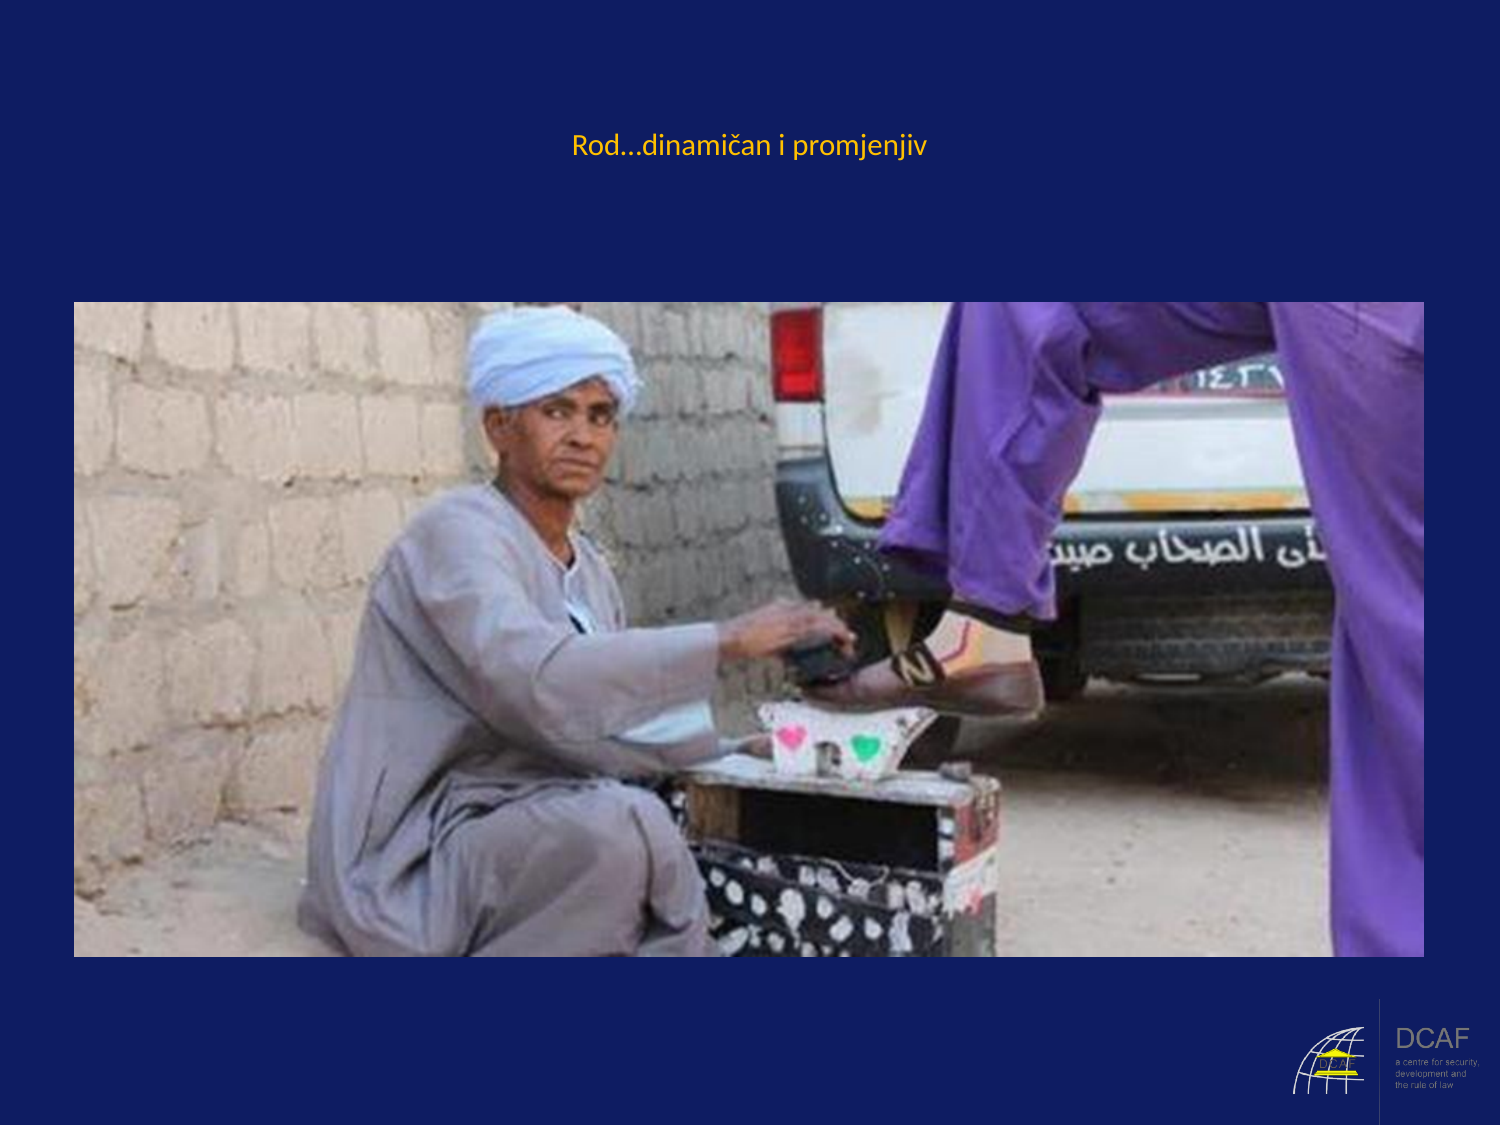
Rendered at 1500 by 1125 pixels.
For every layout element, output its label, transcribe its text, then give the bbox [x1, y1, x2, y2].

picture [73, 302, 1424, 958]
picture [1293, 999, 1480, 1125]
title Rod…dinamičan i promjenjiv [75, 45, 1425, 233]
